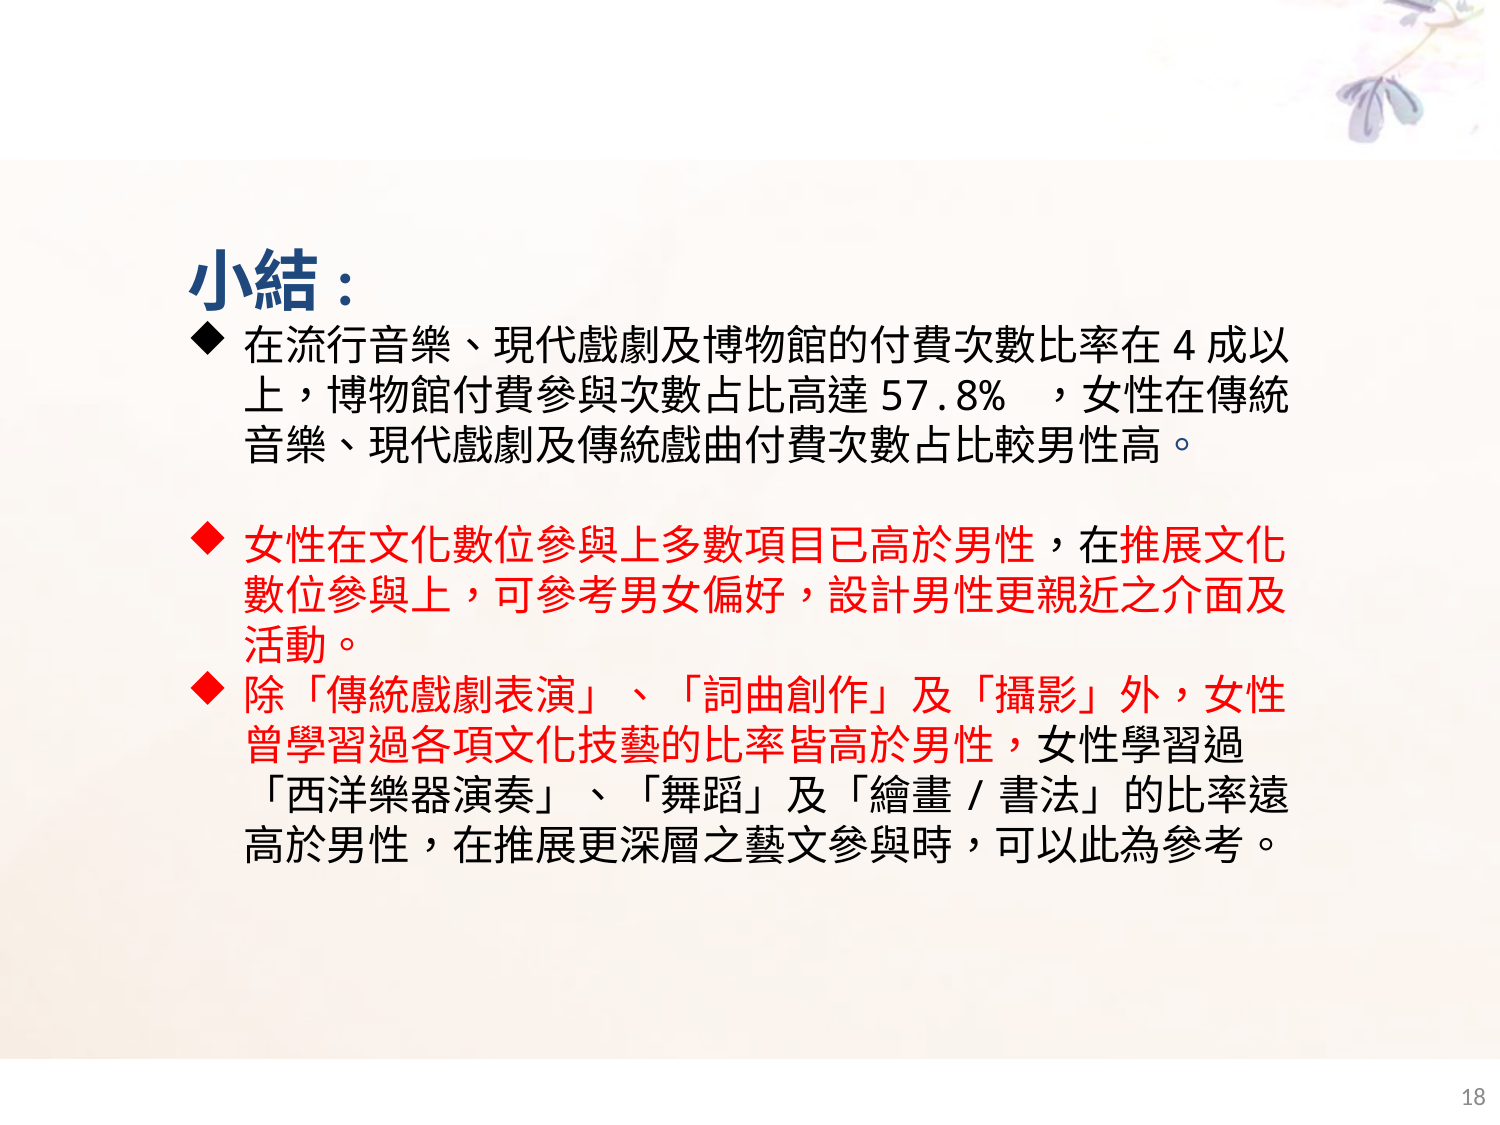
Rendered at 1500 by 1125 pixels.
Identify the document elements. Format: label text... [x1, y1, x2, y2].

picture [0, 0, 1500, 160]
slide_number 18 [1151, 1065, 1500, 1125]
text_box 小結: 在流行音樂、現代戲劇及博物館的付費次數比率在4成以上，博物館付費參與次數占比高達57.8% ，女性在傳統音樂、現代戲劇及傳統戲曲付費次數占比較男性高。 女性在文化數位參與上多數項目已高於男性，在推展文化數位參與上，可參考男女偏好，設計男性更親近之介面及活動。 除「傳統戲劇表演」、「詞曲創作」及「攝影」外，女性曾學習過各項文化技藝的比率皆高於男性，女性學習過「西洋樂器演奏」、「舞蹈」及「繪畫/書法」的比率遠高於男性，在推展更深層之藝文參與時，可以此為參考。 [172, 231, 1317, 977]
